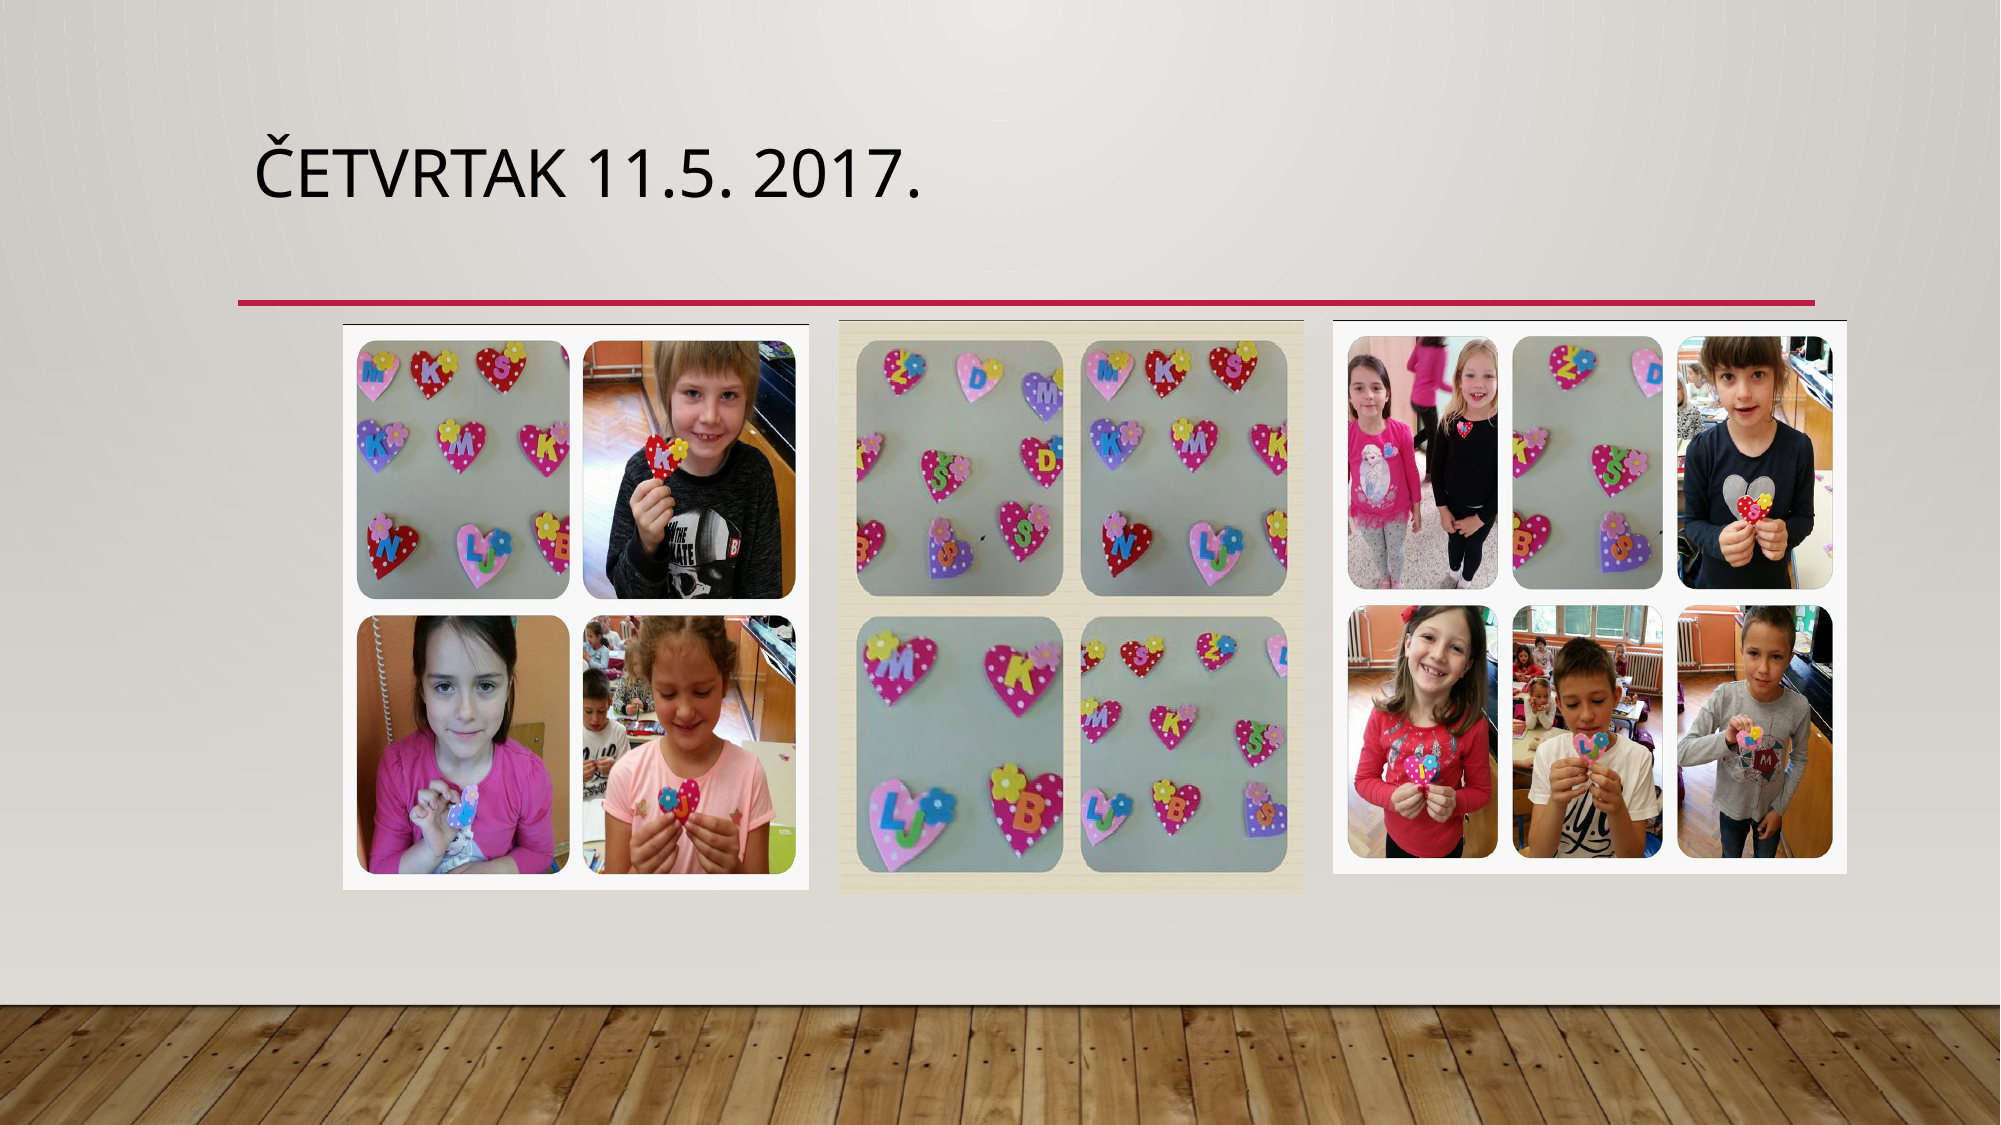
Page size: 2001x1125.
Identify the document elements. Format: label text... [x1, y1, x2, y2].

title ČETVRTAK 11.5. 2017. [238, 131, 1814, 305]
picture [0, 1005, 2000, 1125]
picture [838, 320, 1304, 894]
picture [1333, 320, 1847, 875]
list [343, 323, 809, 891]
